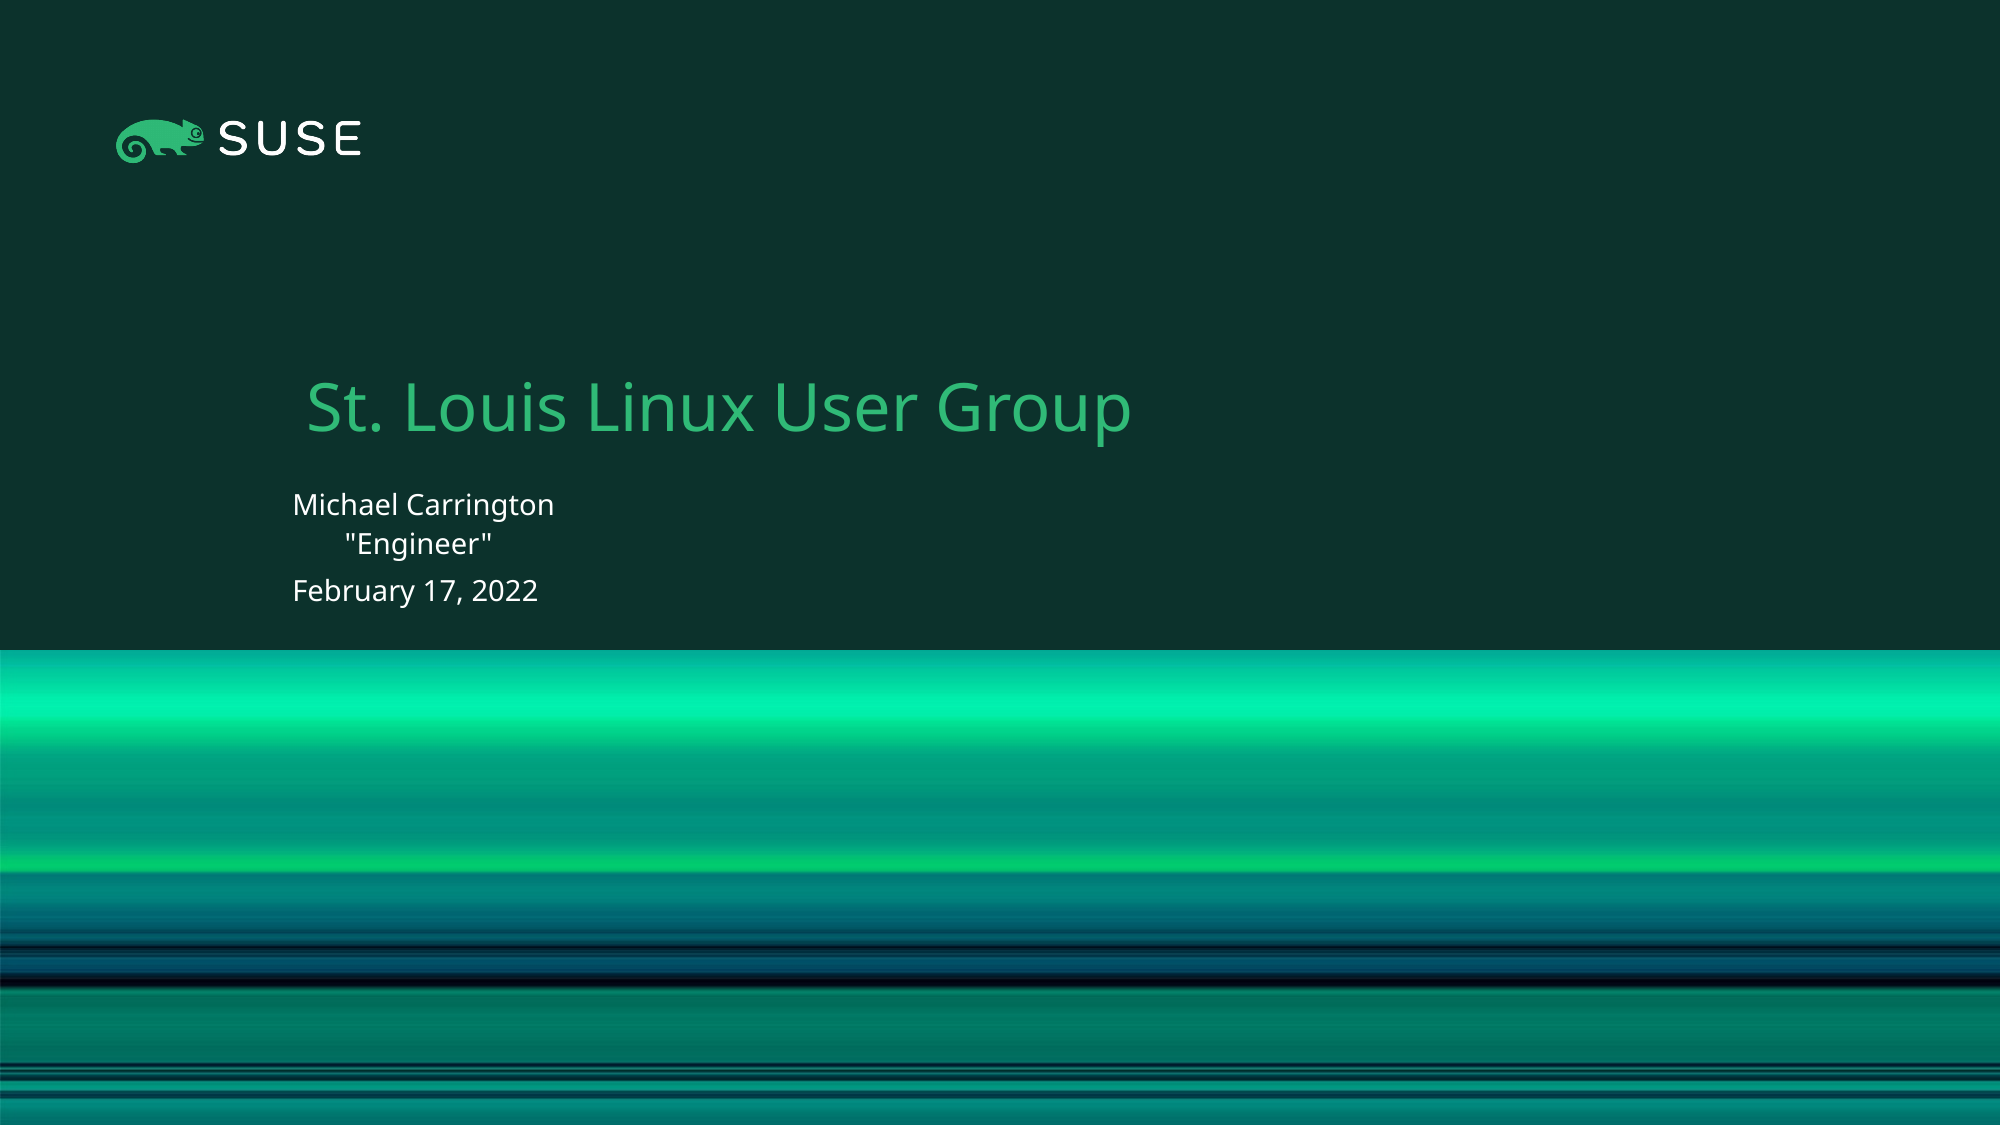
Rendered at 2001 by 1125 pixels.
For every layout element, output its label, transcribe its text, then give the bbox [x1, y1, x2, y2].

picture [0, 1097, 2000, 1125]
picture [0, 975, 2000, 1093]
picture [81, 86, 395, 190]
text_box Michael Carrington "Engineer" February 17, 2022 [292, 465, 639, 608]
picture [0, 934, 2000, 942]
text_box [120, 275, 890, 648]
text_box St. Louis Linux User Group [292, 357, 1207, 465]
picture [0, 650, 2000, 931]
